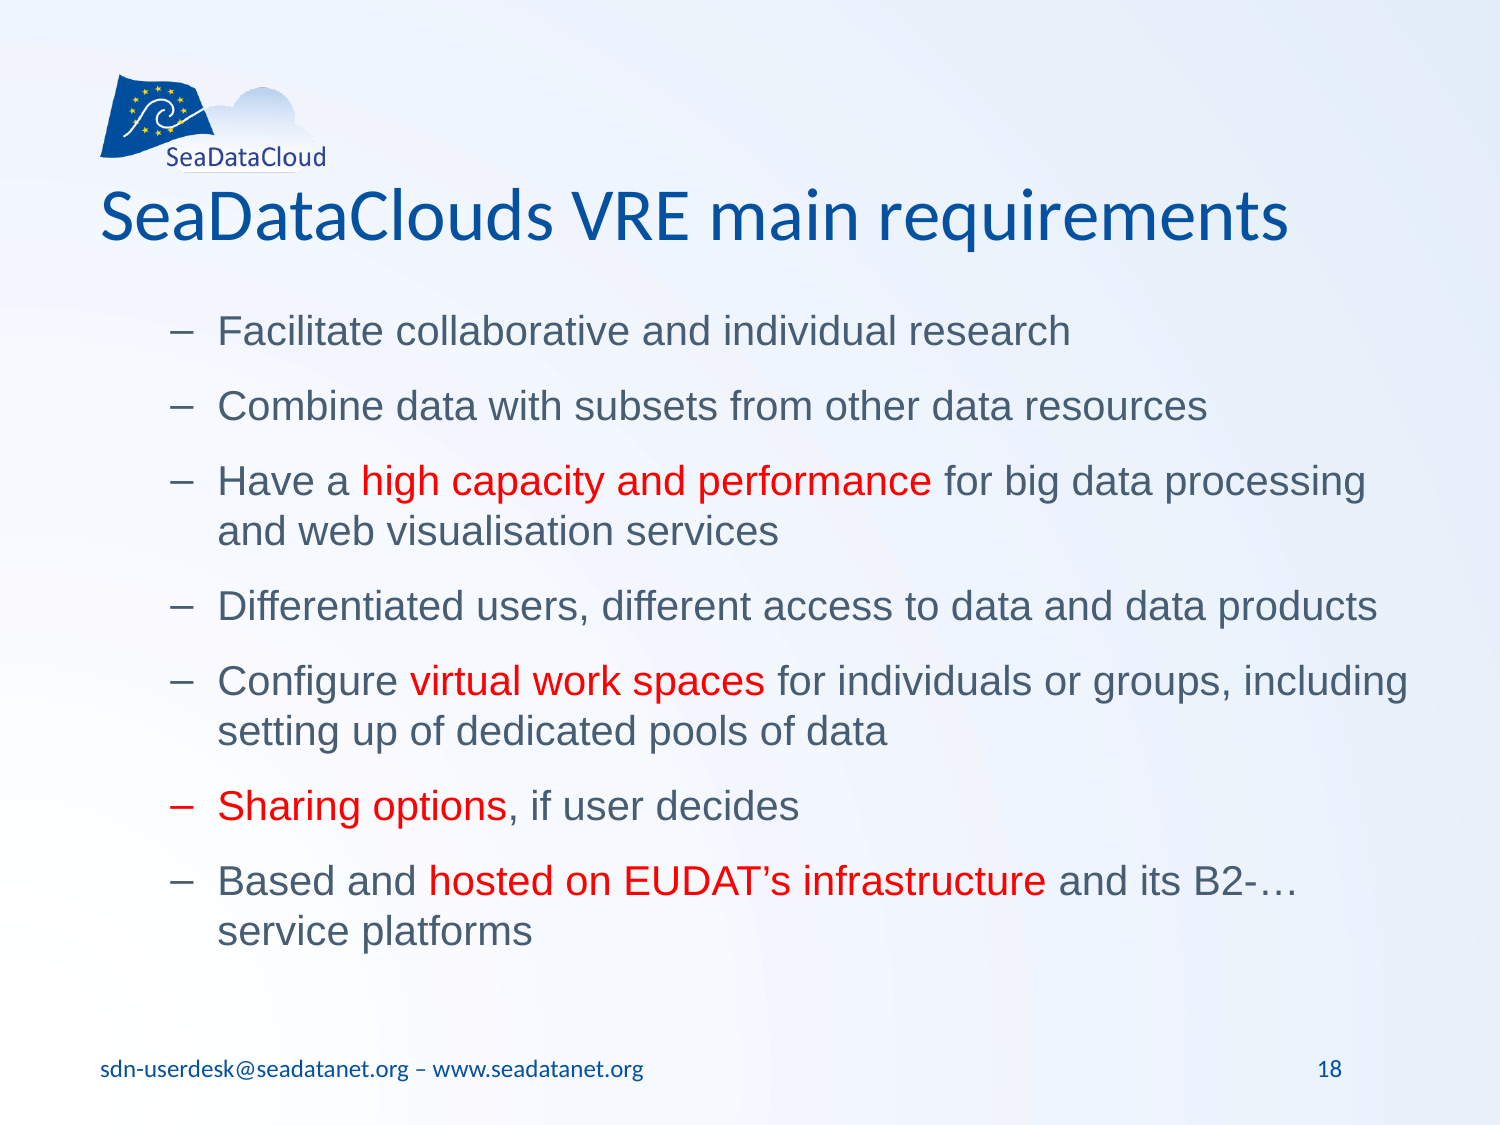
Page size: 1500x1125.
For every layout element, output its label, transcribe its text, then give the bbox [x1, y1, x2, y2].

title SeaDataClouds VRE main requirements [100, 155, 1424, 265]
list Facilitate collaborative and individual research Combine data with subsets from other data resources Have a high capacity and performance for big data processing and web visualisation services Differentiated users, different access to data and data products Configure virtual work spaces for individuals or groups, including setting up of dedicated pools of data Sharing options, if user decides Based and hosted on EUDAT’s infrastructure and its B2-… service platforms [95, 303, 1419, 1013]
picture [0, 0, 1500, 1125]
slide_number 18 [1316, 1052, 1431, 1083]
